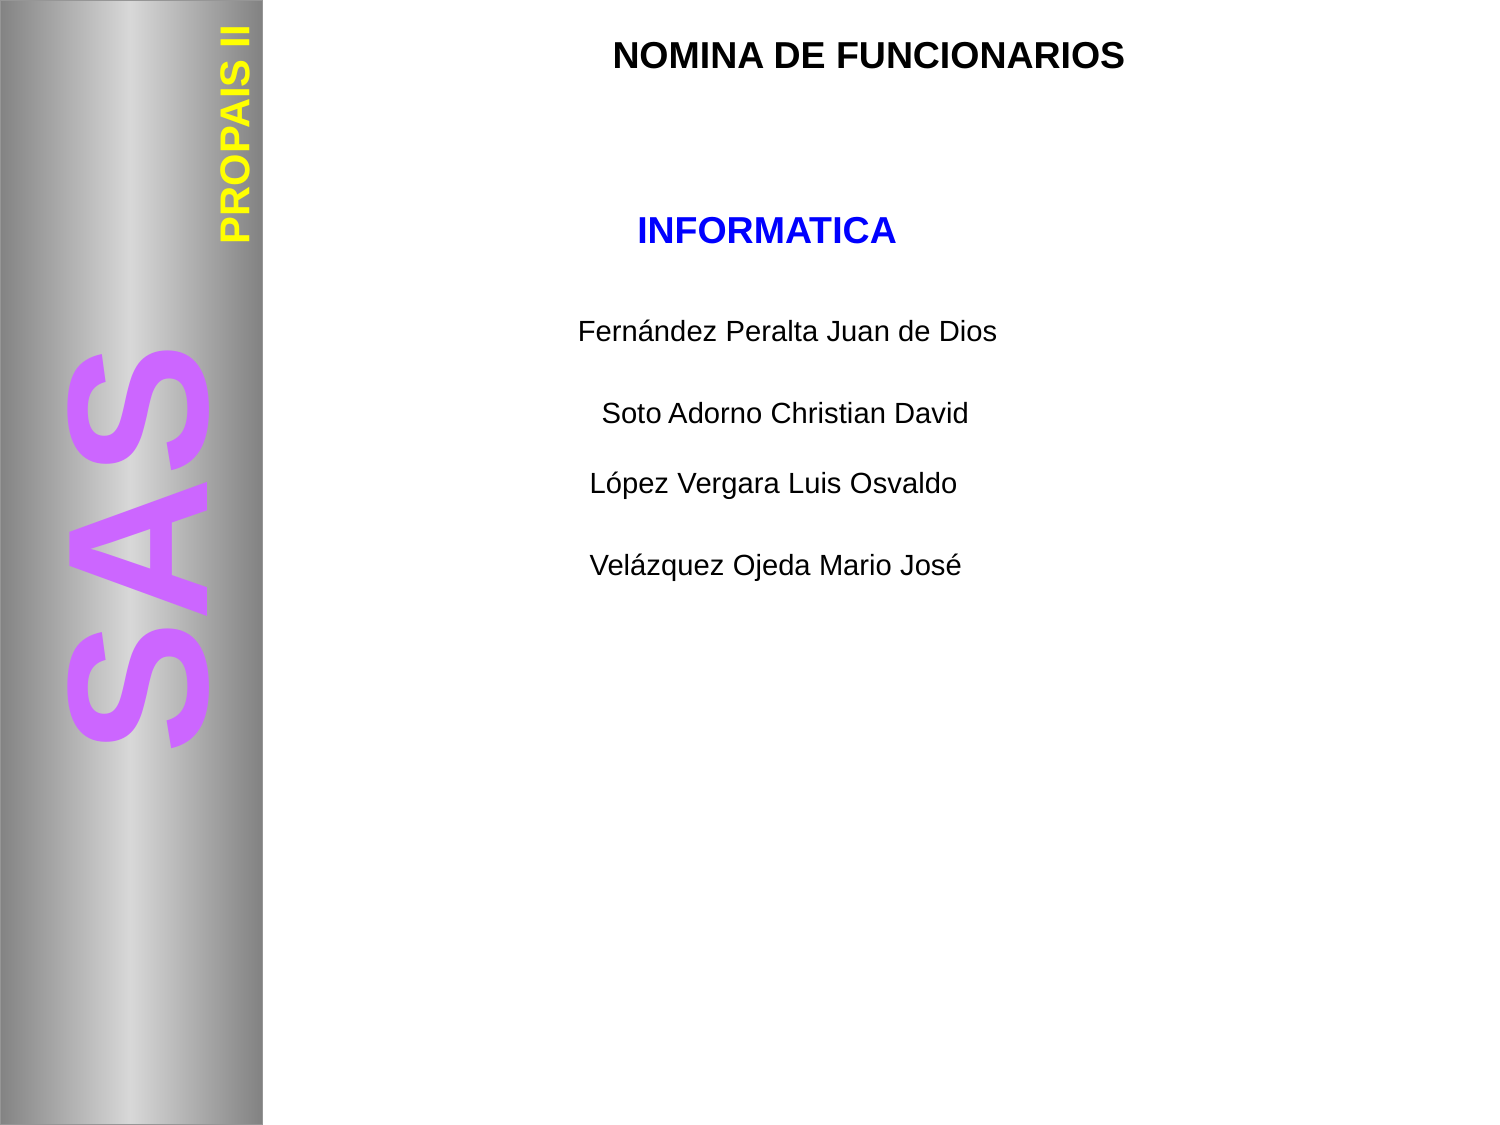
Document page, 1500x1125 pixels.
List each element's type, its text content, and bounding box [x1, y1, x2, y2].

text_box SAS [0, 328, 255, 770]
text_box Soto Adorno Christian David [586, 386, 985, 437]
text_box Fernández Peralta Juan de Dios [563, 304, 1013, 355]
text_box PROPAIS II [200, 0, 265, 259]
text_box López Vergara Luis Osvaldo [574, 456, 973, 507]
text_box Velázquez Ojeda Mario José [574, 538, 978, 589]
text_box NOMINA DE FUNCIONARIOS [597, 23, 1207, 84]
text_box INFORMATICA [622, 199, 912, 259]
text_box [0, 0, 263, 1125]
